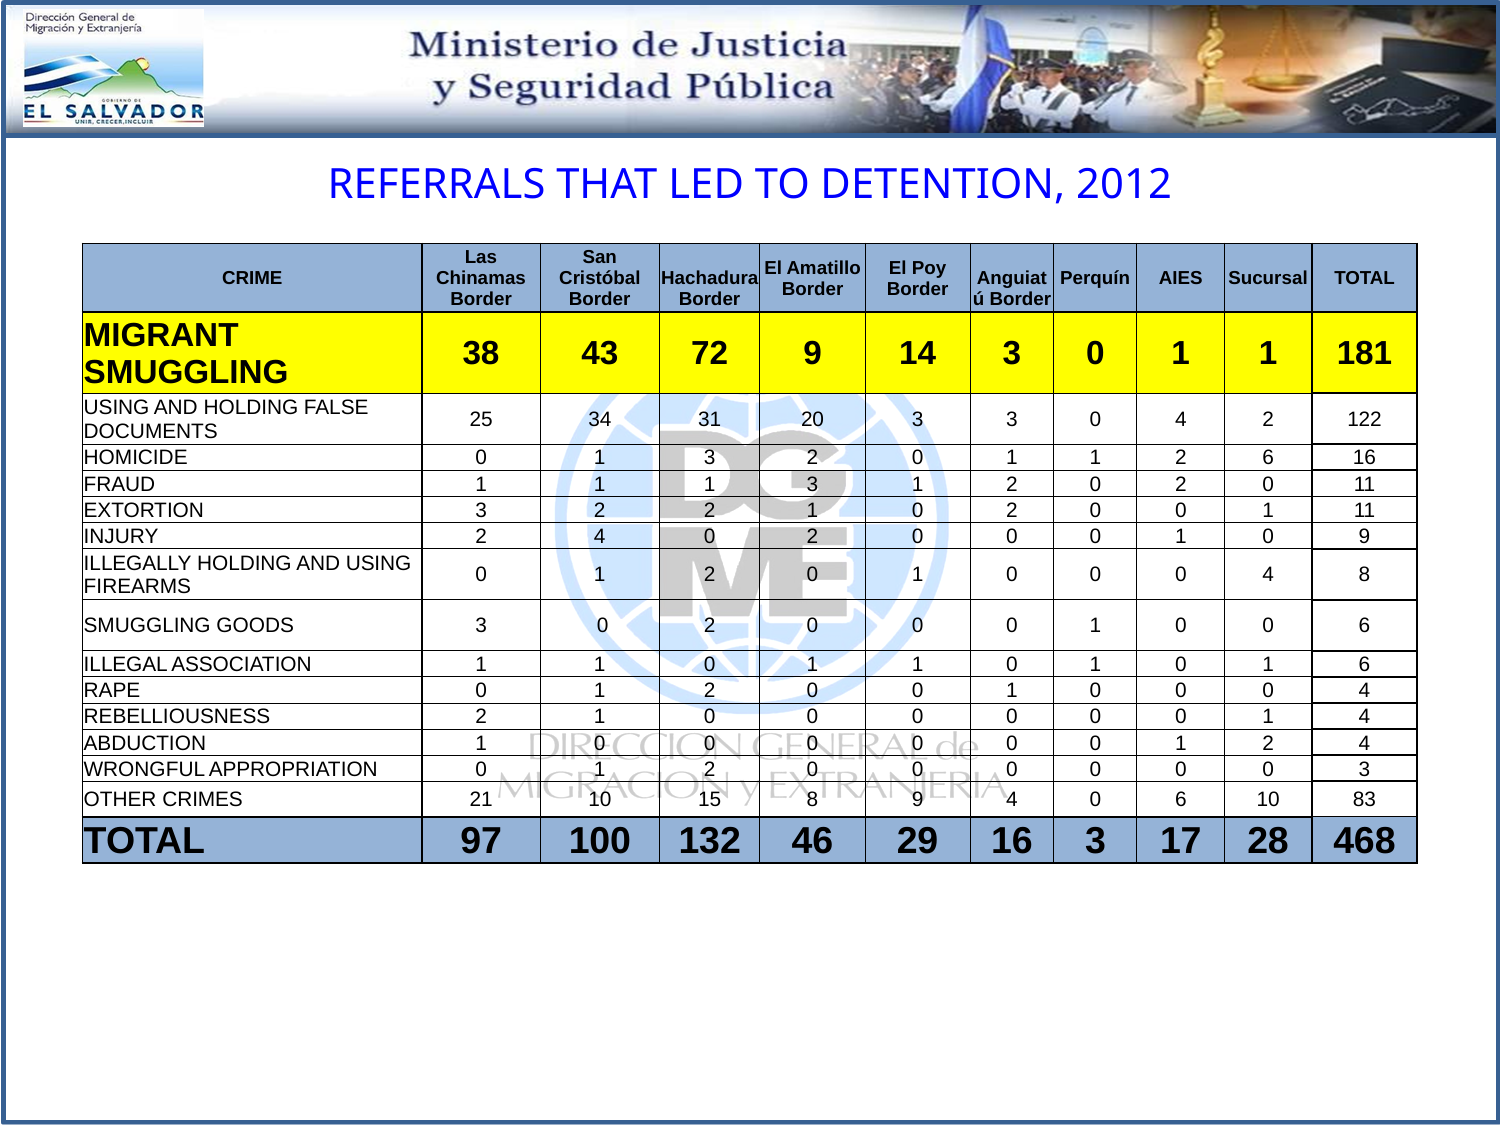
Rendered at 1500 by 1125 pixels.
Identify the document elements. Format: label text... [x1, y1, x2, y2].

table_cell 1 [541, 445, 659, 470]
table_cell 31 [660, 394, 759, 444]
table_cell 1 [541, 549, 659, 599]
table_header El Poy Border [866, 250, 970, 311]
table_cell 1 [541, 704, 659, 729]
table_cell ILLEGALLY HOLDING AND USING FIREARMS [83, 549, 421, 599]
table_cell 83 [1313, 782, 1416, 816]
table_cell 0 [1137, 704, 1224, 729]
table_header Hachadura Border [660, 250, 759, 311]
table_header Anguiatú Border [971, 250, 1053, 311]
table_cell 1 [760, 497, 865, 522]
table_cell 0 [423, 756, 540, 781]
table_cell 4 [1313, 678, 1416, 702]
table_cell 1 [541, 471, 659, 496]
table_cell 25 [423, 394, 540, 444]
table_cell 2 [760, 445, 865, 470]
table_header Perquín [1054, 250, 1136, 311]
table_cell 0 [423, 445, 540, 470]
table_cell SMUGGLING GOODS [83, 600, 421, 650]
table_cell 0 [1137, 677, 1224, 703]
table_header TOTAL [1313, 250, 1416, 311]
table_cell 14 [866, 313, 970, 393]
table_cell 1 [1137, 523, 1224, 548]
table_cell 0 [1137, 549, 1224, 599]
table_cell 1 [660, 471, 759, 496]
table_cell 0 [971, 756, 1053, 781]
table_cell 3 [660, 445, 759, 470]
table_cell 10 [541, 782, 659, 816]
table_cell 0 [1054, 704, 1136, 729]
table_cell 4 [1313, 730, 1416, 754]
table_cell 17 [1137, 818, 1224, 862]
table_cell 0 [1225, 756, 1311, 781]
table_cell 1 [1225, 497, 1311, 522]
table_cell 4 [541, 523, 659, 548]
table_cell 4 [1225, 549, 1311, 599]
table_cell RAPE [83, 677, 421, 703]
table_cell 1 [1054, 651, 1136, 676]
table_cell 4 [1137, 394, 1224, 444]
table_cell 1 [866, 549, 970, 599]
table_cell 1 [541, 756, 659, 781]
table_cell 2 [1137, 445, 1224, 470]
table_cell 0 [866, 677, 970, 703]
table_cell 21 [423, 782, 540, 816]
table_cell 3 [760, 471, 865, 496]
table_cell 1 [1054, 600, 1136, 650]
table_cell 6 [1225, 445, 1311, 470]
table_cell 3 [971, 313, 1053, 393]
table_cell 97 [423, 818, 540, 862]
table_header San Cristóbal Border [541, 250, 659, 311]
table_cell 8 [760, 782, 865, 816]
table_cell HOMICIDE [83, 445, 421, 470]
table_cell 0 [971, 523, 1053, 548]
table_cell 0 [1137, 600, 1224, 650]
table_cell 20 [760, 394, 865, 444]
table_cell 1 [971, 445, 1053, 470]
table_cell INJURY [83, 523, 421, 548]
table_cell 8 [1313, 550, 1416, 599]
table_cell 0 [760, 730, 865, 755]
table_cell 0 [660, 704, 759, 729]
table_cell 2 [660, 600, 759, 650]
table_cell 0 [1054, 730, 1136, 755]
table_cell 2 [423, 523, 540, 548]
table_cell 34 [541, 394, 659, 444]
table_cell 0 [760, 704, 865, 729]
table_cell 0 [1137, 756, 1224, 781]
table_cell 6 [1313, 601, 1416, 650]
table_cell 43 [541, 313, 659, 393]
table_cell 0 [660, 651, 759, 676]
table_cell 46 [760, 818, 865, 862]
table_cell 3 [1054, 818, 1136, 862]
table_cell 1 [1225, 704, 1311, 729]
table_cell 1 [423, 730, 540, 755]
table_cell OTHER CRIMES [83, 782, 421, 816]
table_cell 0 [660, 730, 759, 755]
table_cell ILLEGAL ASSOCIATION [83, 651, 421, 676]
table_cell 2 [971, 497, 1053, 522]
table_cell 6 [1313, 652, 1416, 676]
table_header Las Chinamas Border [423, 250, 540, 311]
title REFERRALS THAT led to DETENTION, 2012 [64, 113, 1436, 250]
table_cell MIGRANT SMUGGLING [83, 313, 421, 393]
table_cell 2 [660, 497, 759, 522]
table_cell 0 [1054, 313, 1136, 393]
table_cell 2 [660, 549, 759, 599]
table_cell 1 [1054, 445, 1136, 470]
table_cell 0 [660, 523, 759, 548]
table_cell 2 [1225, 394, 1311, 444]
table_cell 132 [660, 818, 759, 862]
table_cell 2 [760, 523, 865, 548]
table_cell 0 [1225, 600, 1311, 650]
table_cell 468 [1313, 817, 1416, 862]
table_cell 1 [971, 677, 1053, 703]
table_cell 1 [866, 651, 970, 676]
table_cell 0 [1054, 523, 1136, 548]
table_cell 0 [866, 756, 970, 781]
table_cell 2 [971, 471, 1053, 496]
table_cell 0 [1054, 497, 1136, 522]
table_cell 2 [423, 704, 540, 729]
table_cell 1 [541, 677, 659, 703]
table_cell 15 [660, 782, 759, 816]
table_cell 3 [1313, 756, 1416, 780]
table_cell 0 [971, 549, 1053, 599]
table_cell 11 [1313, 497, 1416, 522]
table_cell 2 [660, 756, 759, 781]
table_cell 3 [423, 600, 540, 650]
table_cell 0 [760, 549, 865, 599]
table_cell 0 [866, 600, 970, 650]
table_cell 0 [1054, 394, 1136, 444]
table_cell 0 [423, 549, 540, 599]
table_cell 2 [660, 677, 759, 703]
table_cell 0 [866, 523, 970, 548]
table_cell 1 [423, 471, 540, 496]
table_cell 4 [1313, 704, 1416, 728]
table_cell 6 [1137, 782, 1224, 816]
table_cell USING AND HOLDING FALSE DOCUMENTS [83, 394, 421, 444]
table_cell 0 [760, 756, 865, 781]
table_cell 2 [1137, 471, 1224, 496]
table_cell 3 [971, 394, 1053, 444]
table_header El Amatillo Border [760, 250, 865, 311]
table_cell 4 [971, 782, 1053, 816]
table_cell 0 [866, 497, 970, 522]
picture [0, 0, 1500, 1125]
table_cell 0 [1137, 497, 1224, 522]
table_cell 0 [866, 730, 970, 755]
table_cell 28 [1225, 818, 1311, 862]
table_cell 0 [1054, 756, 1136, 781]
table_cell 9 [866, 782, 970, 816]
table_cell 0 [1225, 471, 1311, 496]
table_cell 0 [760, 600, 865, 650]
table_cell 38 [423, 313, 540, 393]
table_cell 100 [541, 818, 659, 862]
table_cell 9 [1313, 523, 1416, 548]
table_cell 1 [1137, 313, 1224, 393]
table_header Sucursal [1225, 250, 1311, 311]
table_cell 0 [1054, 782, 1136, 816]
table_cell 0 [971, 704, 1053, 729]
table_cell 16 [1313, 445, 1416, 469]
table_cell 0 [1137, 651, 1224, 676]
table_cell WRONGFUL APPROPRIATION [83, 756, 421, 781]
table_cell 1 [423, 651, 540, 676]
table_cell 122 [1313, 394, 1416, 443]
table_cell 16 [971, 818, 1053, 862]
table_cell 0 [541, 730, 659, 755]
table_cell 0 [1054, 471, 1136, 496]
table_header AIES [1137, 250, 1224, 311]
table_cell 181 [1313, 313, 1416, 392]
table_cell FRAUD [83, 471, 421, 496]
table_cell 0 [971, 600, 1053, 650]
table_cell 3 [423, 497, 540, 522]
table_cell 29 [866, 818, 970, 862]
table_cell REBELLIOUSNESS [83, 704, 421, 729]
table_cell 0 [971, 651, 1053, 676]
table_cell 0 [866, 445, 970, 470]
table_cell EXTORTION [83, 497, 421, 522]
table_cell 0 [1054, 677, 1136, 703]
table_cell 9 [760, 313, 865, 393]
table_cell 1 [1225, 651, 1311, 676]
table_cell 10 [1225, 782, 1311, 816]
table_cell 1 [1225, 313, 1311, 393]
table_cell 0 [423, 677, 540, 703]
table_cell 2 [1225, 730, 1311, 755]
table_cell 1 [760, 651, 865, 676]
table_header CRIME [83, 250, 421, 311]
table_cell 0 [760, 677, 865, 703]
table_cell TOTAL [83, 818, 421, 862]
table_cell 11 [1313, 471, 1416, 496]
table_cell 0 [971, 730, 1053, 755]
table_cell 2 [541, 497, 659, 522]
table_cell 0 [1054, 549, 1136, 599]
table_cell 0 [1225, 523, 1311, 548]
table_cell ABDUCTION [83, 730, 421, 755]
table_cell 0 [541, 600, 659, 650]
table_cell 0 [866, 704, 970, 729]
table_cell 1 [1137, 730, 1224, 755]
table_cell 3 [866, 394, 970, 444]
table_cell 72 [660, 313, 759, 393]
table_cell 1 [541, 651, 659, 676]
table_cell 1 [866, 471, 970, 496]
table_cell 0 [1225, 677, 1311, 703]
